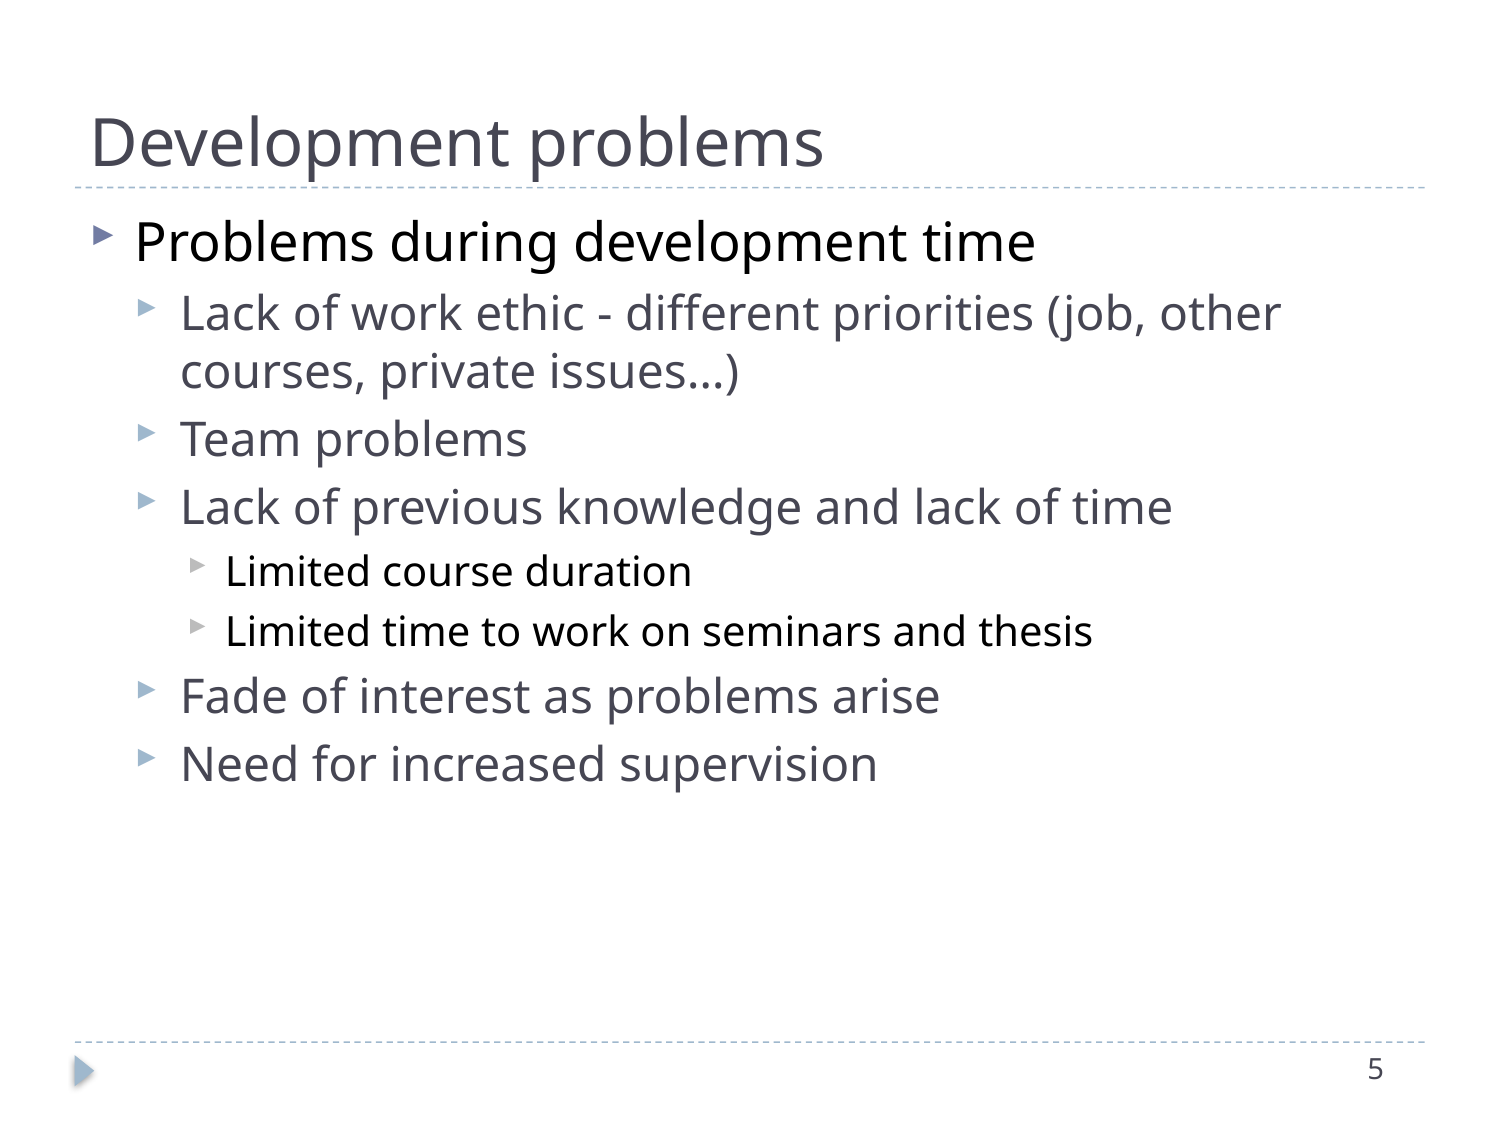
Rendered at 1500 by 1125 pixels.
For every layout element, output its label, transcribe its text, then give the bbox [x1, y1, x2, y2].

title Development problems [75, 24, 1425, 188]
list Problems during development time Lack of work ethic - different priorities (job, other courses, private issues…) Team problems Lack of previous knowledge and lack of time Limited course duration Limited time to work on seminars and thesis Fade of interest as problems arise Need for increased supervision [75, 200, 1425, 1010]
slide_number 5 [1352, 1042, 1424, 1103]
